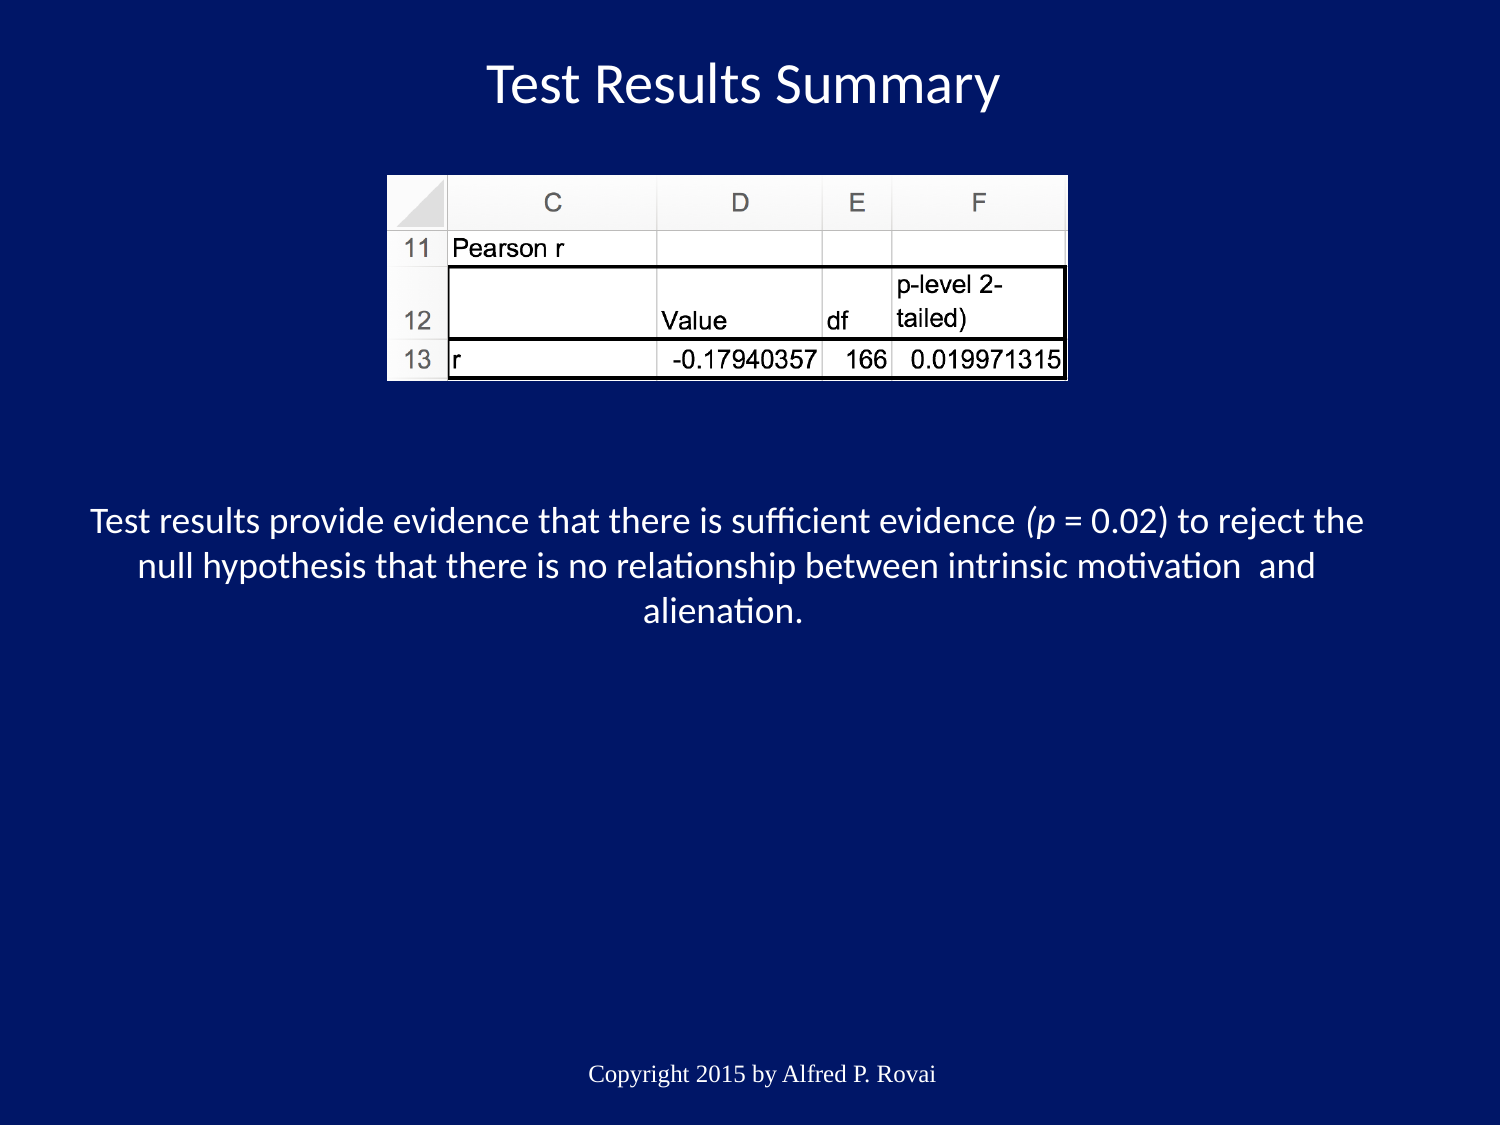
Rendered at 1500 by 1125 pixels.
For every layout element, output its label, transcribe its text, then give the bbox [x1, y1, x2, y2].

picture [387, 175, 1068, 382]
text_box Test results provide evidence that there is sufficient evidence (p = 0.02) to reject the null hypothesis that there is no relationship between intrinsic motivation and alienation. [71, 488, 1384, 639]
text_box Test Results Summary [129, 37, 1359, 123]
footer Copyright 2015 by Alfred P. Rovai [262, 1042, 1263, 1103]
